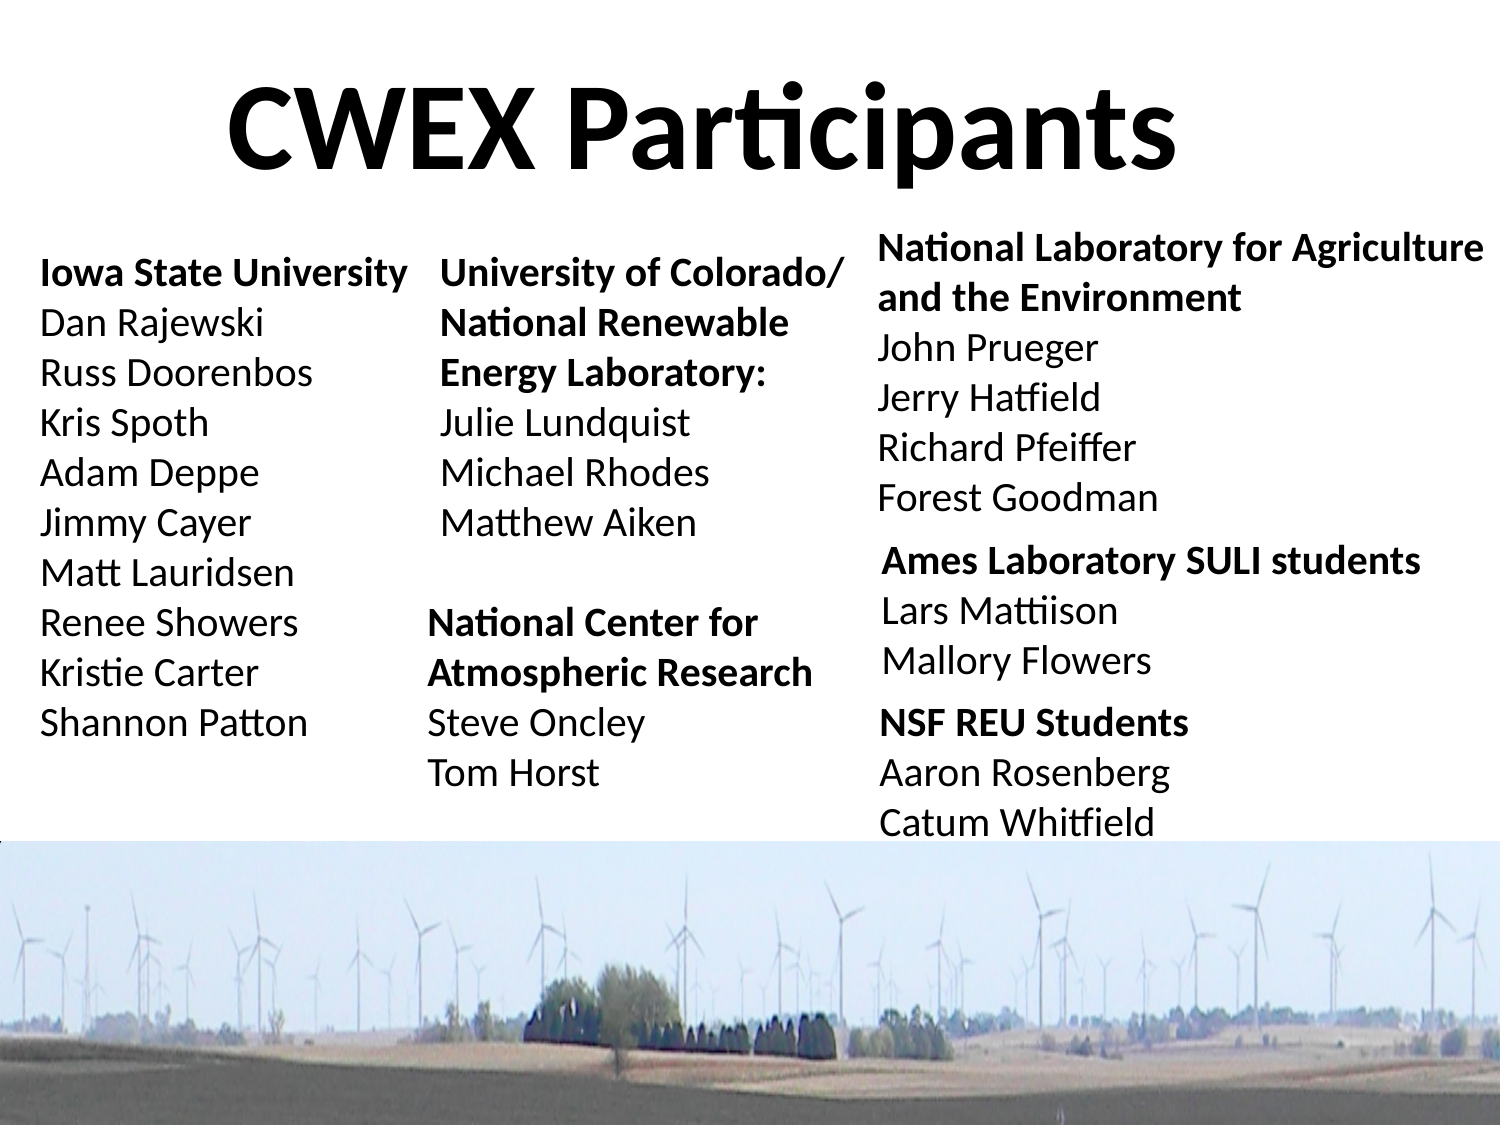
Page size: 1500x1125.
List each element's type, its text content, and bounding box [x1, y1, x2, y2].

text_box Ames Laboratory SULI students Lars Mattiison Mallory Flowers [866, 525, 1437, 690]
text_box Iowa State University Dan Rajewski Russ Doorenbos Kris Spoth Adam Deppe Jimmy Cayer Matt Lauridsen Renee Showers Kristie Carter Shannon Patton [24, 237, 438, 839]
picture [0, 841, 1500, 1125]
text_box CWEX Participants [212, 37, 1238, 203]
text_box National Center for Atmospheric Research Steve Oncley Tom Horst [412, 587, 866, 803]
text_box NSF REU Students Aaron Rosenberg Catum Whitfield [864, 687, 1205, 839]
text_box National Laboratory for Agriculture and the Environment John Prueger Jerry Hatfield Richard Pfeiffer Forest Goodman [862, 212, 1500, 528]
text_box University of Colorado/ National Renewable Energy Laboratory: Julie Lundquist Michael Rhodes Matthew Aiken [424, 237, 863, 553]
